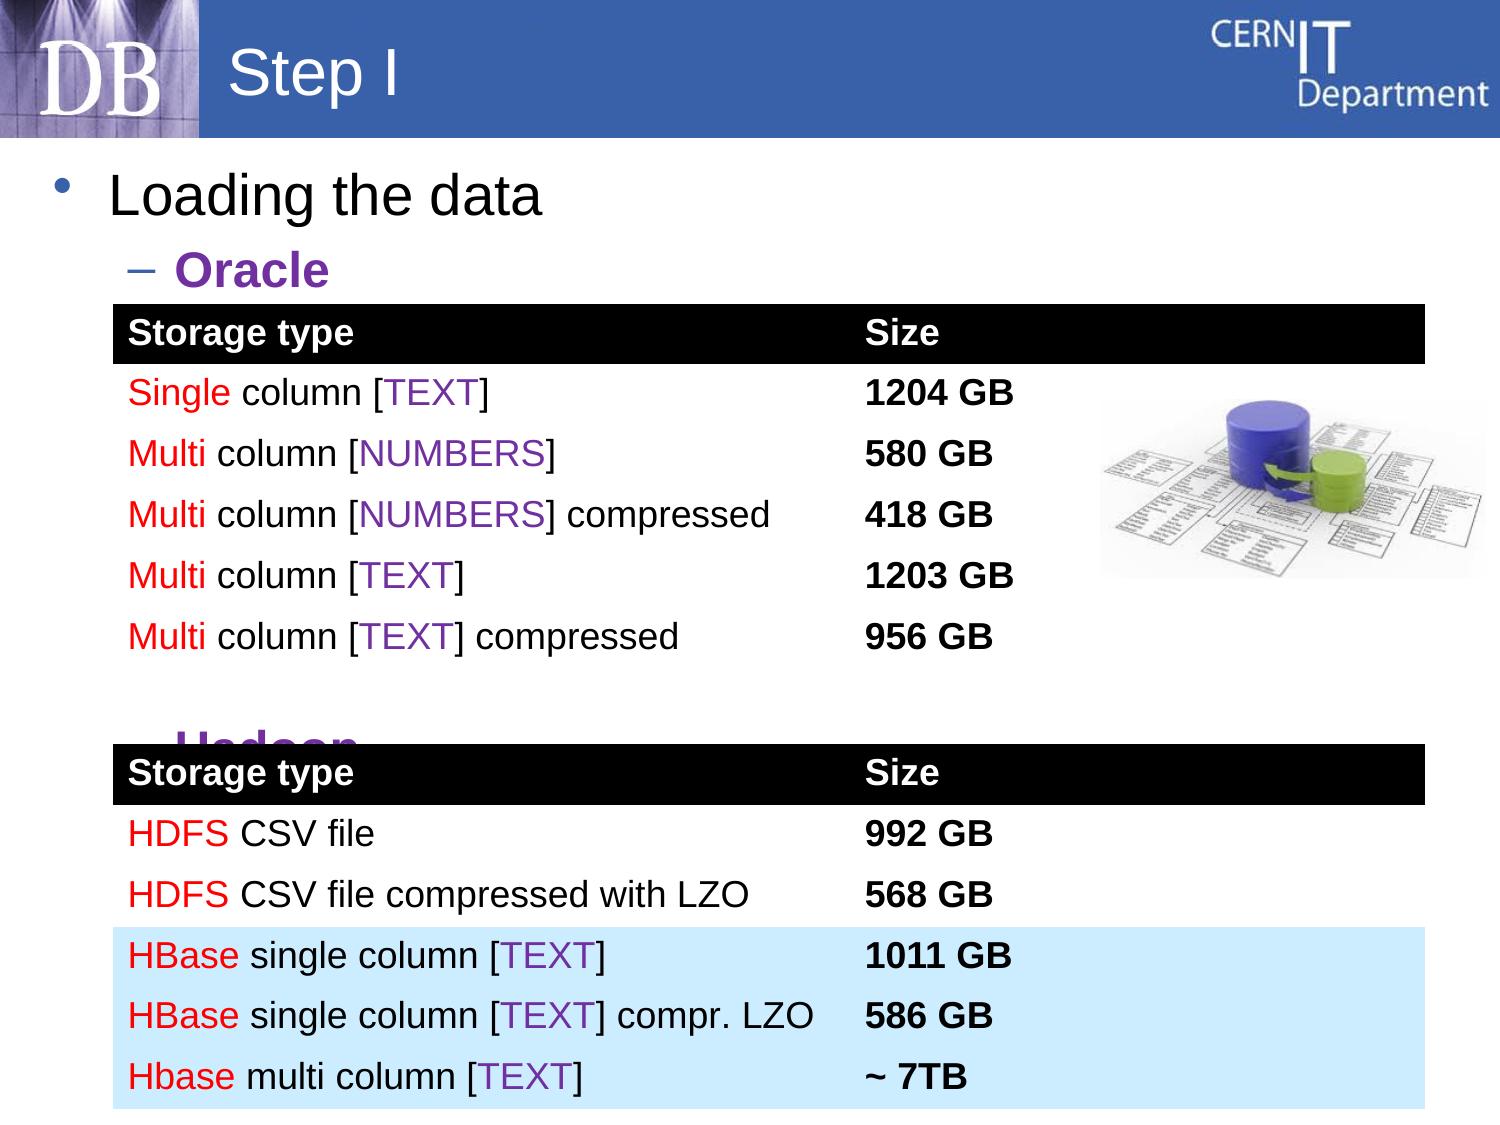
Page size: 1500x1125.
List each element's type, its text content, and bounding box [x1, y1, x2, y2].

table_cell 568 GB [850, 866, 1425, 927]
table_cell Single column [TEXT] [113, 364, 850, 425]
table_header Size [850, 304, 1425, 364]
table_header Storage type [113, 744, 850, 805]
picture [0, 0, 212, 138]
picture [1099, 399, 1487, 580]
table_cell HDFS CSV file [113, 805, 850, 866]
table_cell Multi column [TEXT] [113, 547, 850, 608]
table_cell 418 GB [850, 486, 1094, 547]
list Loading the data Oracle Hadoop [37, 149, 1476, 1026]
table_cell Hbase multi column [TEXT] [113, 1048, 850, 1109]
table_header Storage type [113, 304, 850, 364]
table_cell 992 GB [850, 805, 1425, 866]
table_cell ~ 7TB [850, 1048, 1425, 1109]
table_cell HBase single column [TEXT] compr. LZO [113, 987, 850, 1048]
table_cell Multi column [NUMBERS] compressed [113, 486, 850, 547]
picture [1126, 0, 1500, 138]
table_cell 1011 GB [850, 927, 1425, 987]
table_cell HDFS CSV file compressed with LZO [113, 866, 850, 927]
table_cell Multi column [NUMBERS] [113, 425, 850, 486]
title Step I [212, 0, 1126, 138]
table_header Size [850, 744, 1425, 805]
table_cell 1204 GB [850, 364, 1425, 425]
table_cell HBase single column [TEXT] [113, 927, 850, 987]
table_cell Multi column [TEXT] compressed [113, 608, 850, 669]
table_cell 586 GB [850, 987, 1425, 1048]
table_cell 580 GB [850, 425, 1094, 486]
table_cell 1203 GB [850, 547, 1425, 608]
table_cell 956 GB [850, 608, 1425, 669]
